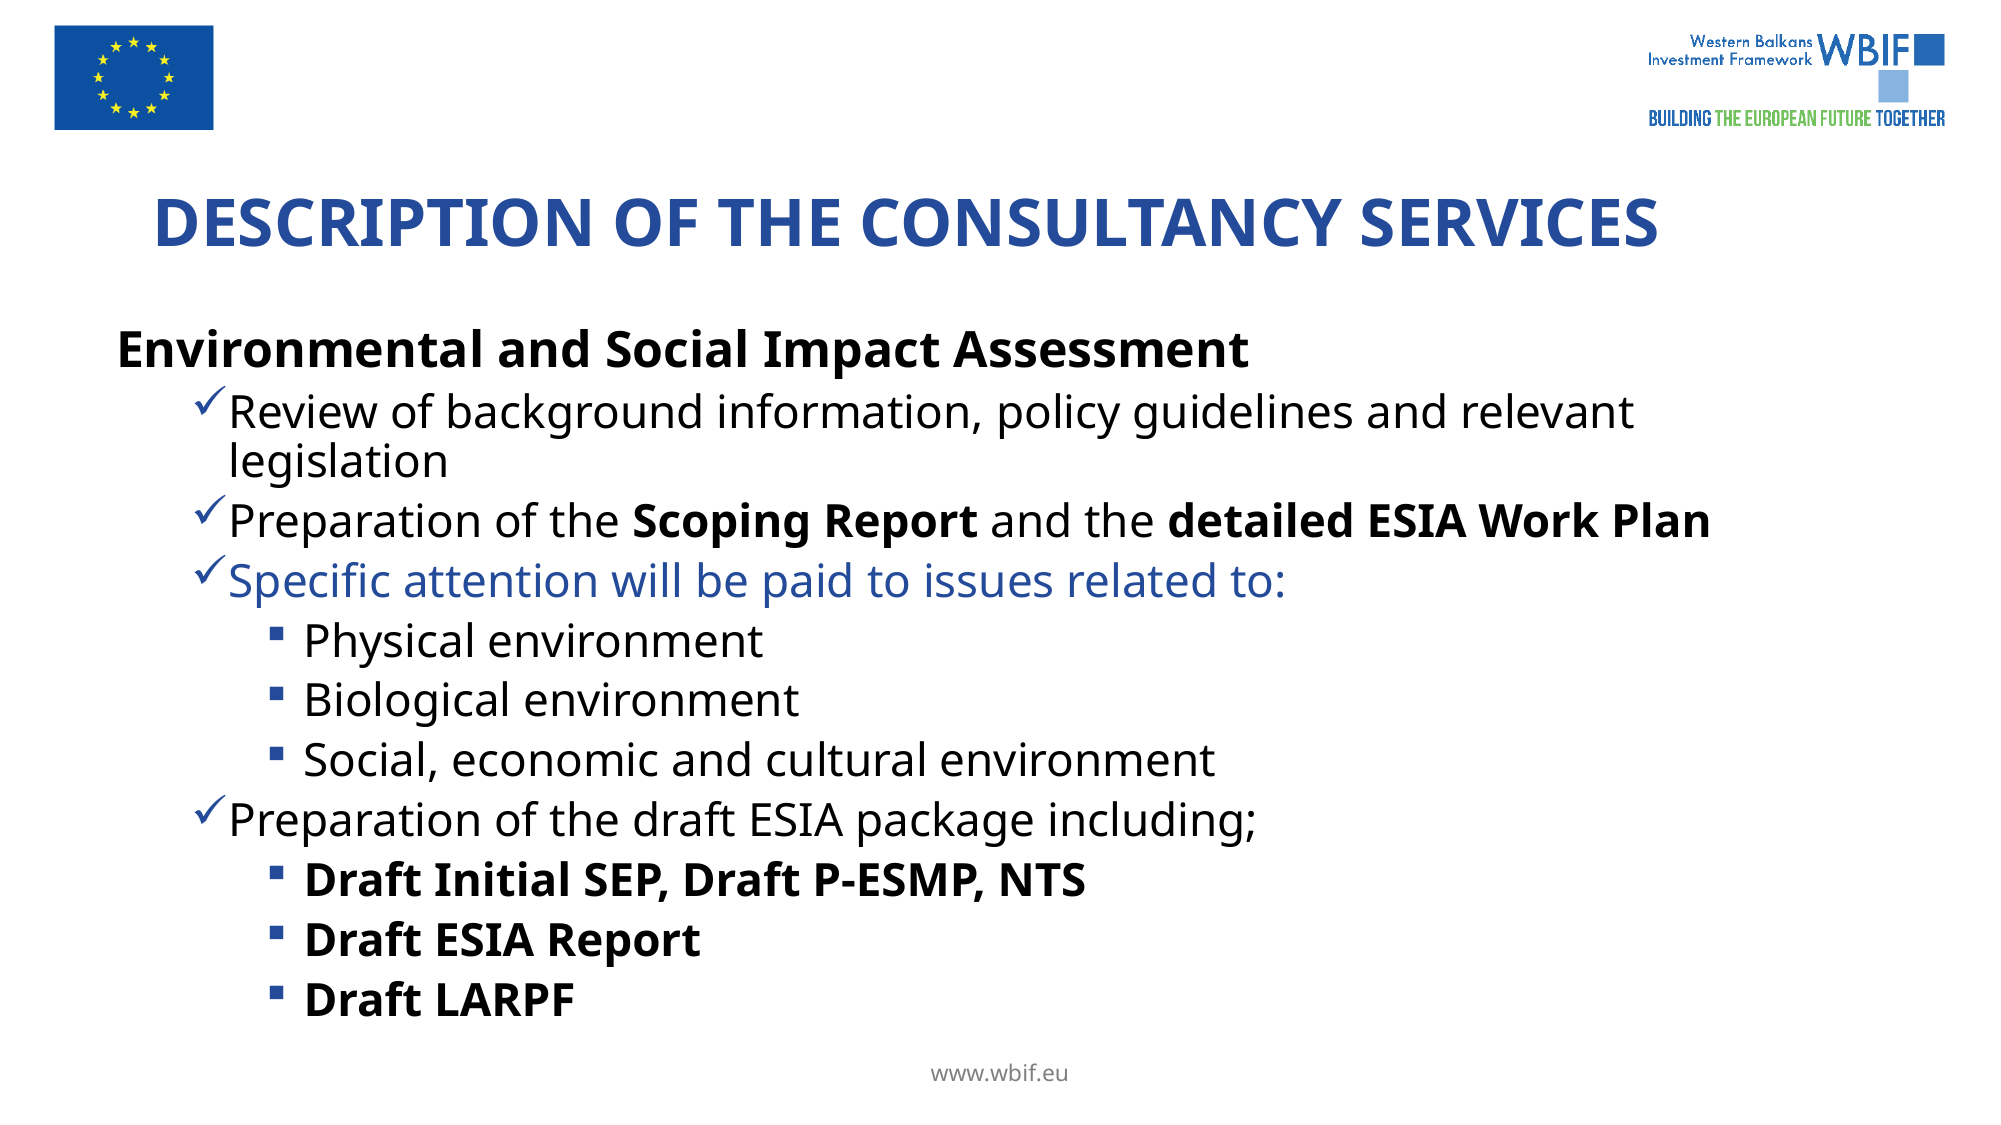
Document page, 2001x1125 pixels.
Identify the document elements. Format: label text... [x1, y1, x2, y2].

picture [51, 22, 215, 132]
list Environmental and Social Impact Assessment Review of background information, policy guidelines and relevant legislation Preparation of the Scoping Report and the detailed ESIA Work Plan Specific attention will be paid to issues related to: Physical environment Biological environment Social, economic and cultural environment Preparation of the draft ESIA package including; Draft Initial SEP, Draft P-ESMP, NTS Draft ESIA Report Draft LARPF [101, 316, 1877, 1064]
picture [1645, 25, 1949, 132]
title DESCRIPTION OF THE CONSULTANCY SERVICES [137, 161, 1949, 289]
